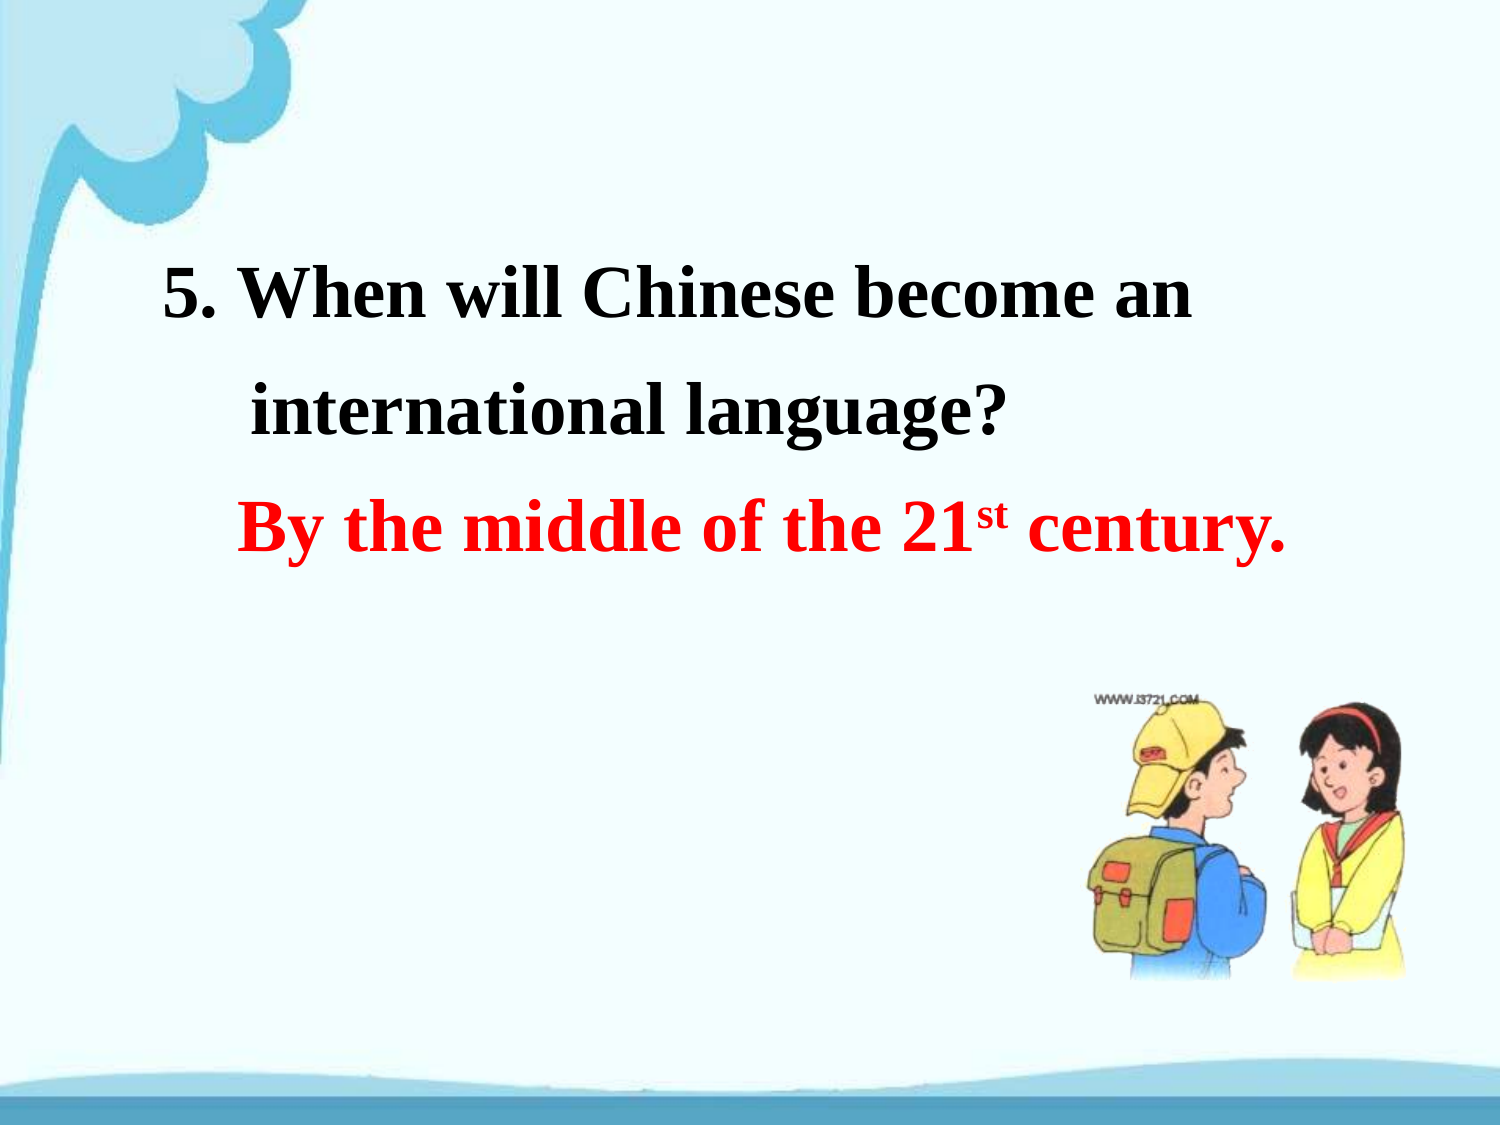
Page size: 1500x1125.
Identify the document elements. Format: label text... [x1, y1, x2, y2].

text_box 5. When will Chinese become an international language? By the middle of the 21st century. [147, 208, 1448, 574]
picture [0, 0, 1500, 1125]
